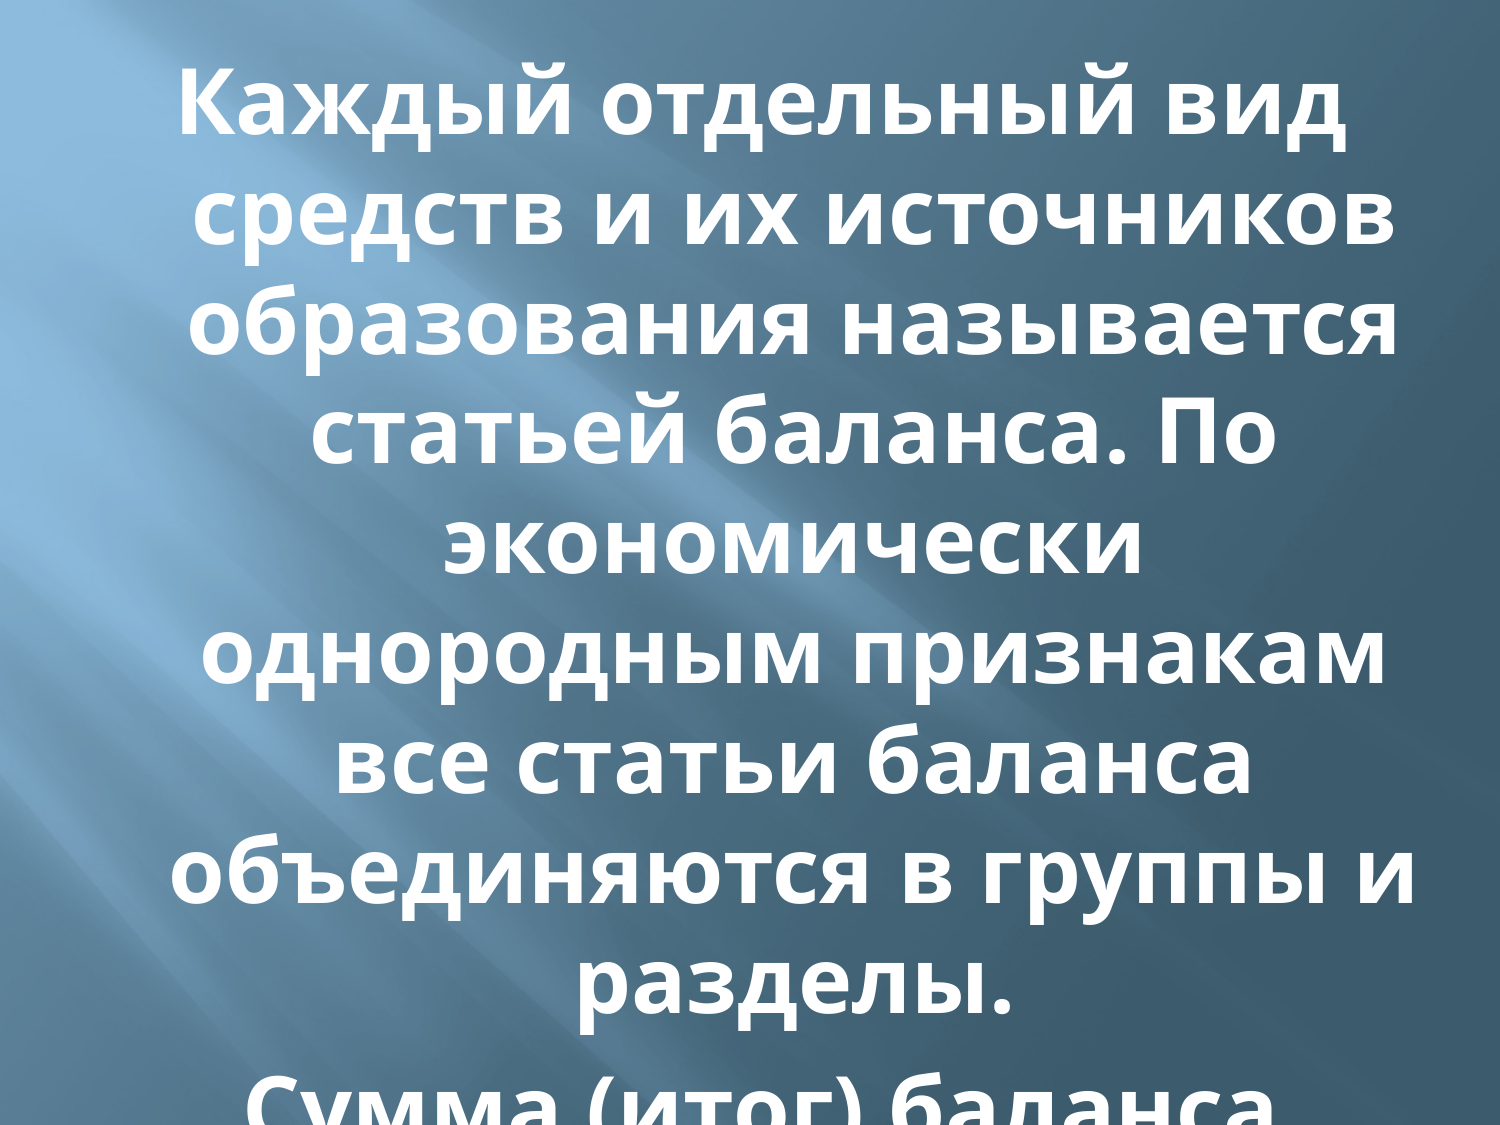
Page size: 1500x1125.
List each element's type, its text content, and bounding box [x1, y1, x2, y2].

list Каждый отдельный вид средств и их источников образования называется статьей баланса. По экономически однородным признакам все статьи баланса объединяются в группы и разделы. Сумма (итог) баланса называется валютой. [35, 35, 1465, 1090]
